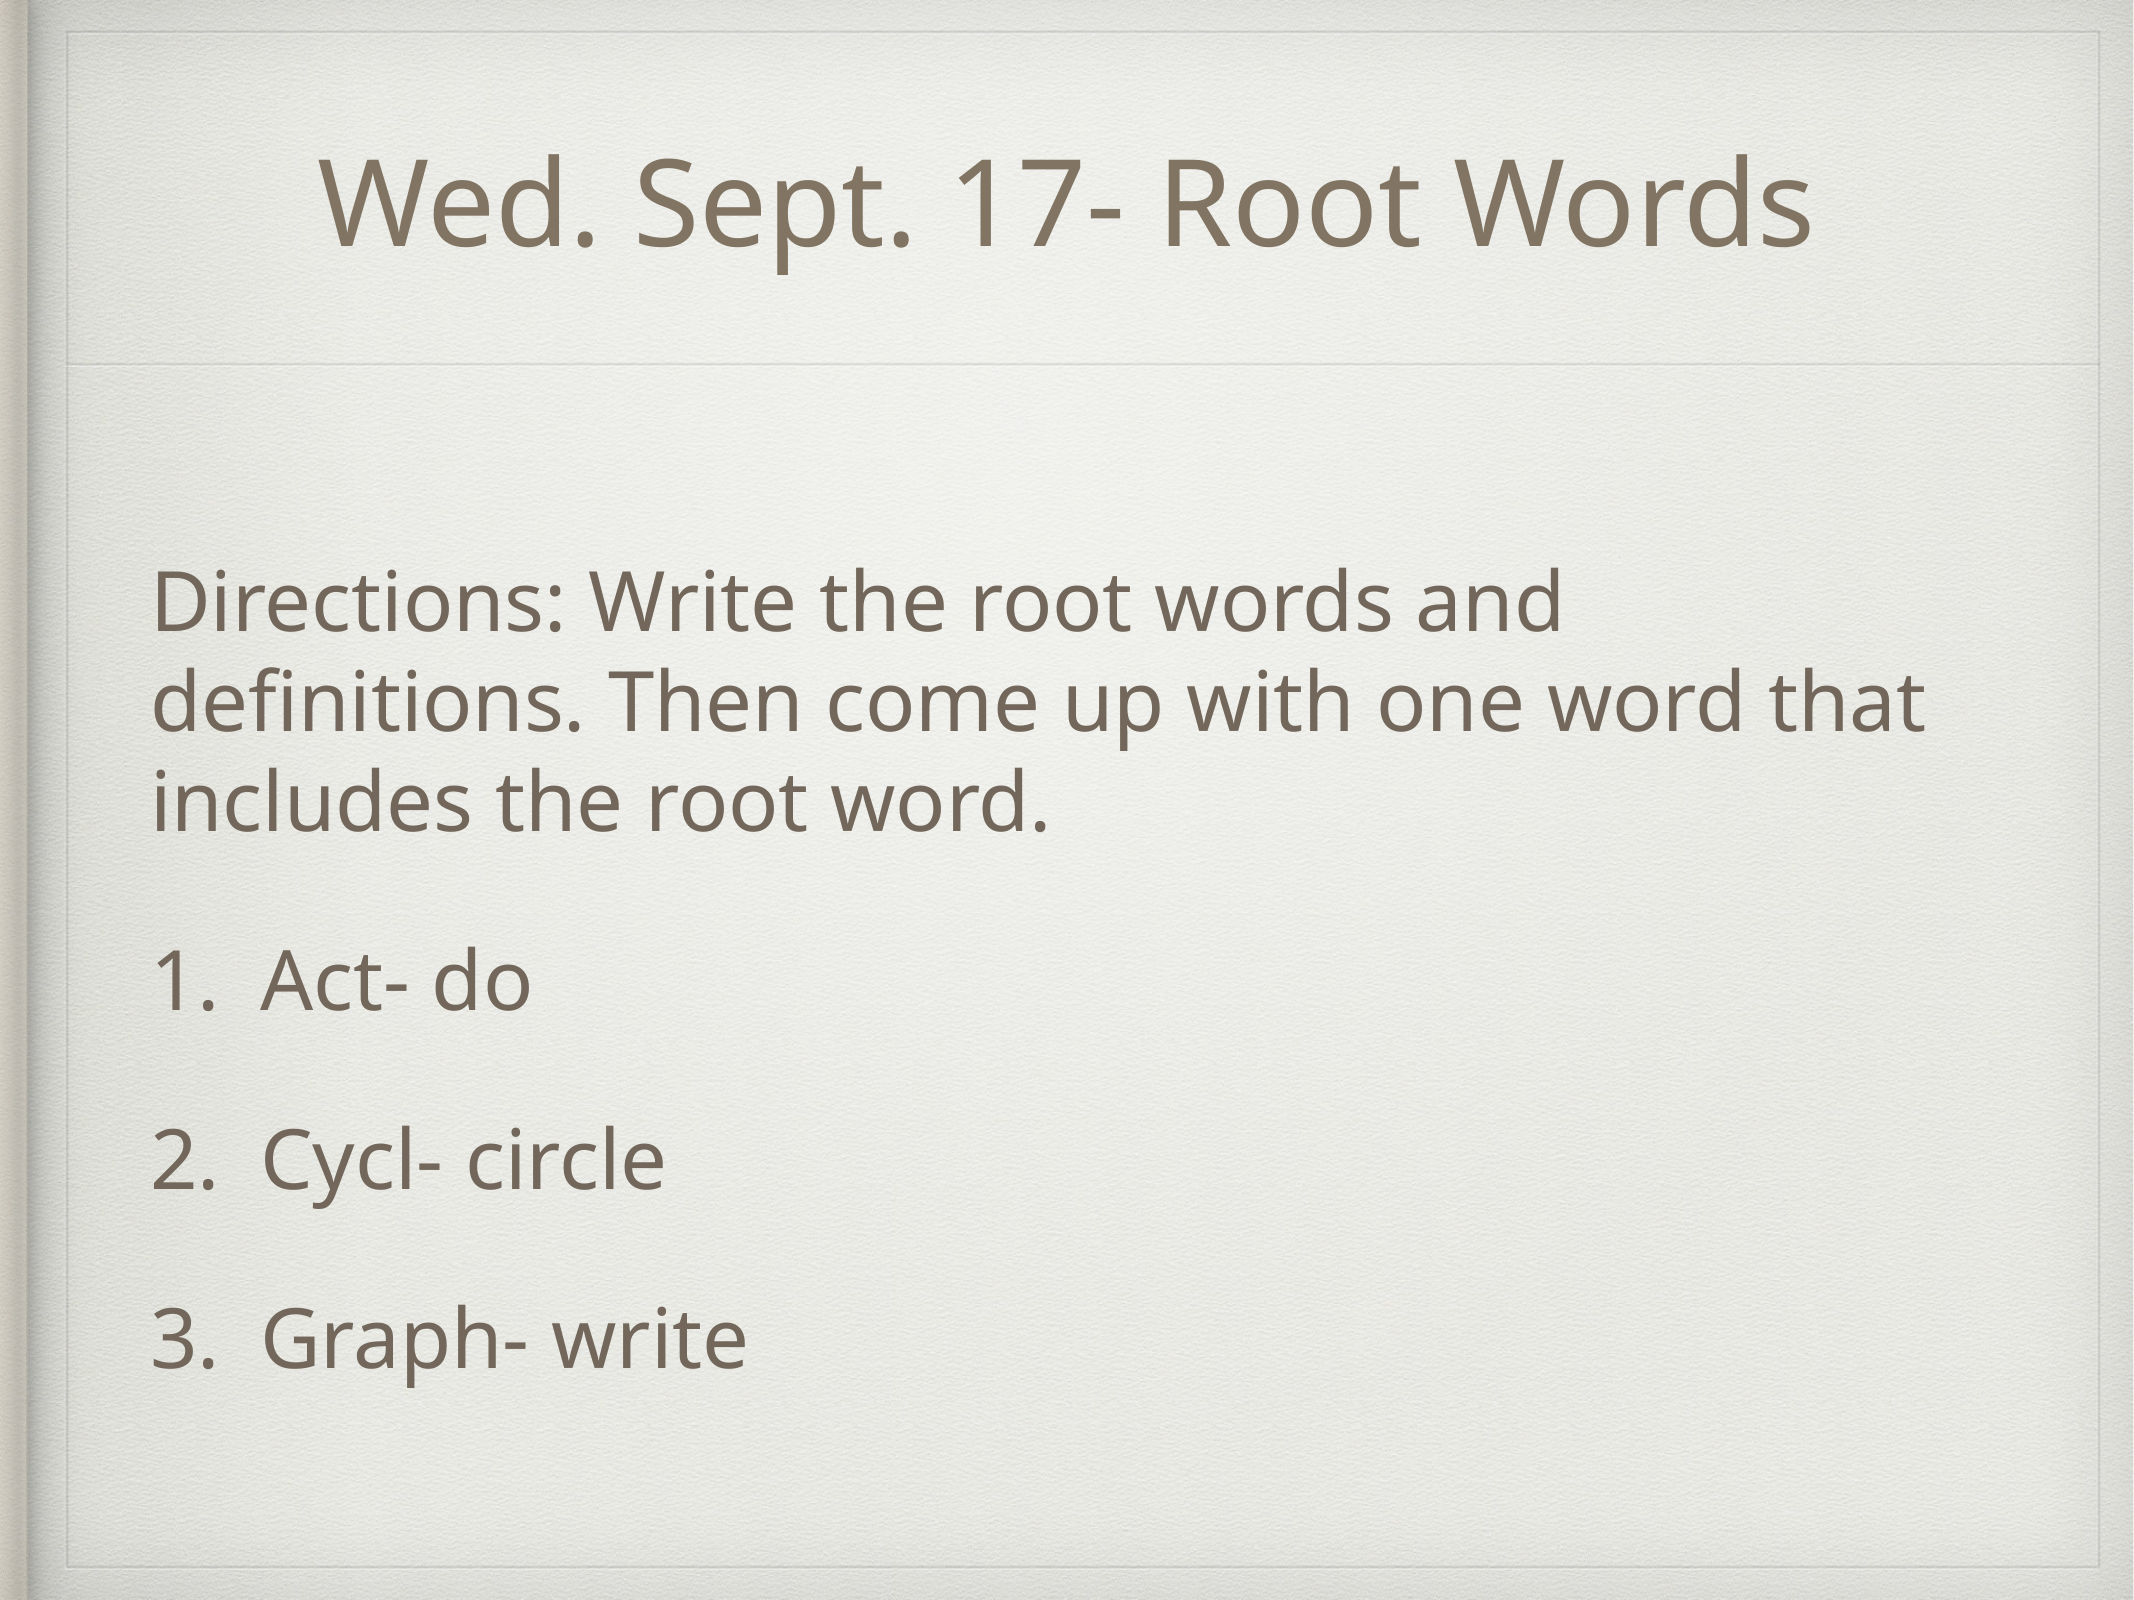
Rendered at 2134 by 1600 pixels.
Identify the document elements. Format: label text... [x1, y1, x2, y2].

title Wed. Sept. 17- Root Words [149, 51, 1984, 345]
list Directions: Write the root words and definitions. Then come up with one word that includes the root word. Act- do Cycl- circle Graph- write [149, 445, 1984, 1488]
picture [0, 0, 2134, 1600]
